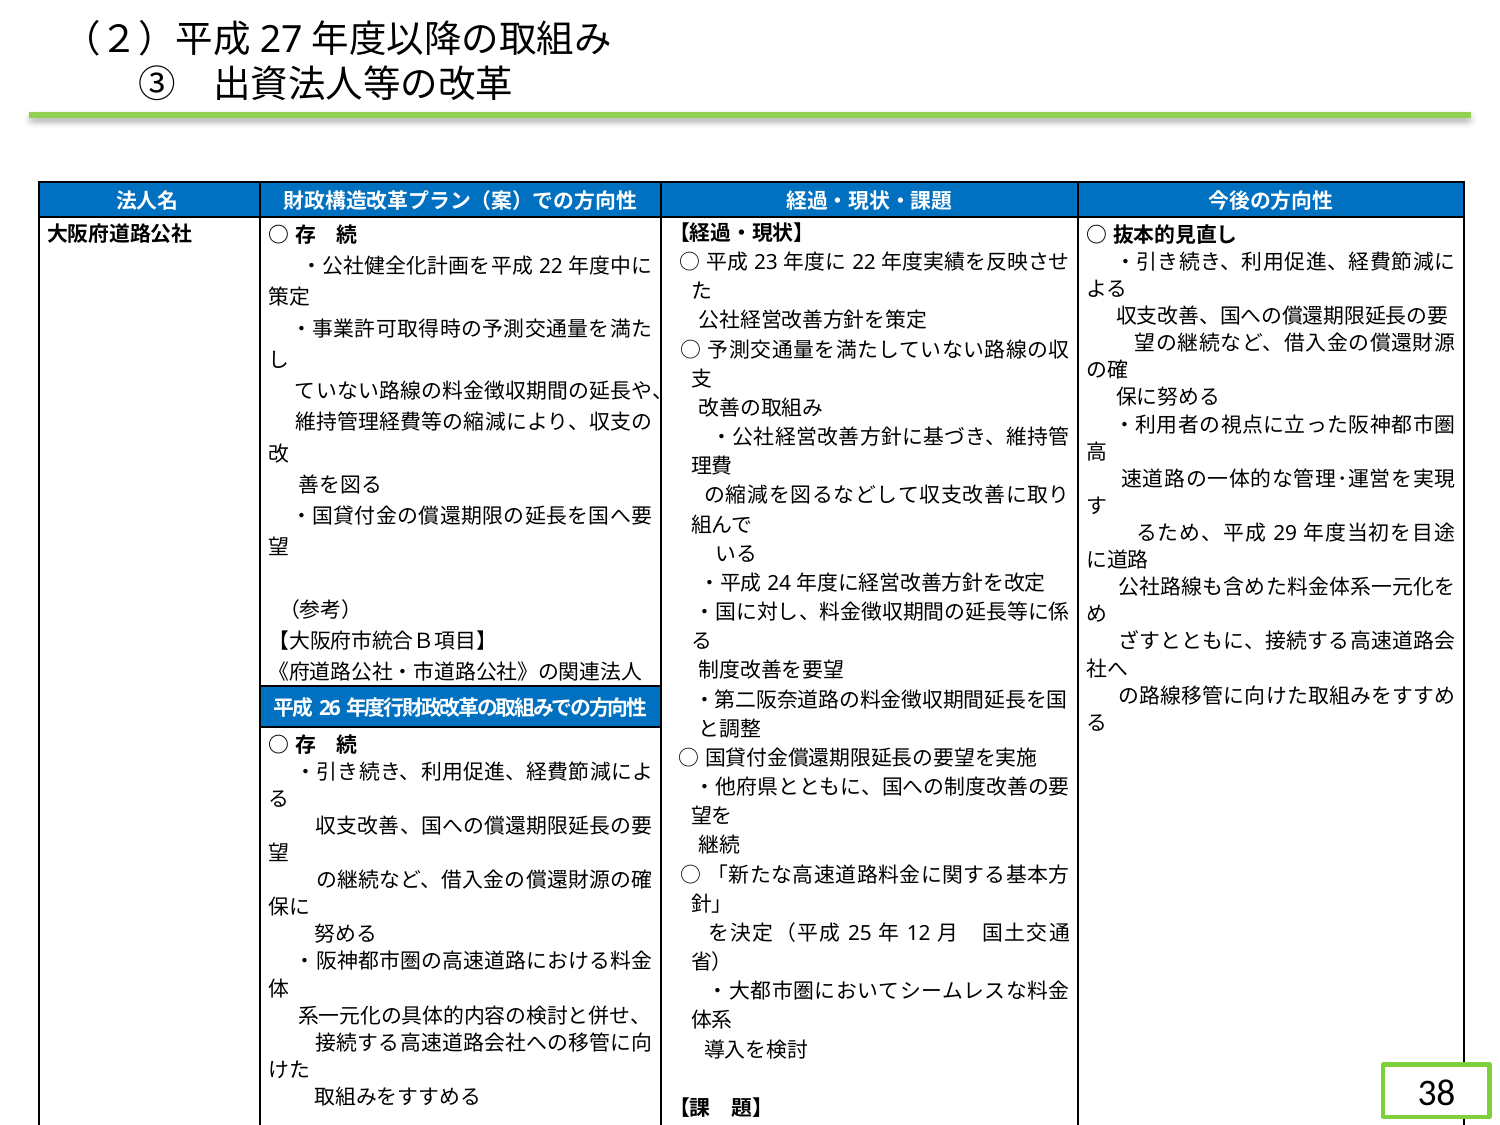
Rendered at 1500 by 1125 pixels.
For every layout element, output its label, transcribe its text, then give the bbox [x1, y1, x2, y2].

table_cell ○存 続 ・引き続き、利用促進、経費節減による 収支改善、国への償還期限延長の要望 の継続など、借入金の償還財源の確保に 努める ・阪神都市圏の高速道路における料金体 系一元化の具体的内容の検討と併せ、 接続する高速道路会社への移管に向けた 取組みをすすめる [261, 728, 660, 1125]
text_box 122 [1383, 1064, 1490, 1117]
table_header 今後の方向性 [1079, 183, 1463, 216]
table_cell 平成26年度行財政改革の取組みでの方向性 [261, 687, 660, 726]
text_box （２）平成27年度以降の取組み ③ 出資法人等の改革 [48, 7, 1384, 111]
table_header 財政構造改革プラン（案）での方向性 [261, 183, 660, 216]
table_header 経過・現状・課題 [662, 183, 1077, 216]
table_cell 大阪府道路公社 [40, 218, 259, 1125]
table_cell ○存 続 ・公社健全化計画を平成22年度中に策定 ・事業許可取得時の予測交通量を満たし ていない路線の料金徴収期間の延長や、 維持管理経費等の縮減により、収支の改 善を図る ・国貸付金の償還期限の延長を国へ要望 （参考） 【大阪府市統合Ｂ項目】 《府道路公社・市道路公社》の関連法人 [261, 218, 660, 685]
table_cell ○抜本的見直し ・引き続き、利用促進、経費節減による 収支改善、国への償還期限延長の要 望の継続など、借入金の償還財源の確 保に努める ・利用者の視点に立った阪神都市圏高 速道路の一体的な管理･運営を実現す るため、平成29年度当初を目途に道路 公社路線も含めた料金体系一元化をめ ざすとともに、接続する高速道路会社へ の路線移管に向けた取組みをすすめる [1079, 218, 1463, 1125]
table_cell 【経過・現状】 ○平成23年度に22年度実績を反映させた 公社経営改善方針を策定 ○予測交通量を満たしていない路線の収支 改善の取組み ・公社経営改善方針に基づき、維持管理費 の縮減を図るなどして収支改善に取り組んで いる ・平成24年度に経営改善方針を改定 ・国に対し、料金徴収期間の延長等に係る 制度改善を要望 ・第二阪奈道路の料金徴収期間延長を国 と調整 ○国貸付金償還期限延長の要望を実施 ・他府県とともに、国への制度改善の要望を 継続 ○「新たな高速道路料金に関する基本方針」 を決定（平成25年12月 国土交通省） ・大都市圏においてシームレスな料金体系 導入を検討 【課 題】 ○借入金の償還財源の確保 ○阪神都市圏高速道路等の一体的な管理・ 運営 ○鳥飼仁和寺大橋の料金徴収期間の延長 の有無に関する方針決定 [662, 218, 1077, 1125]
table_header 法人名 [40, 183, 259, 216]
